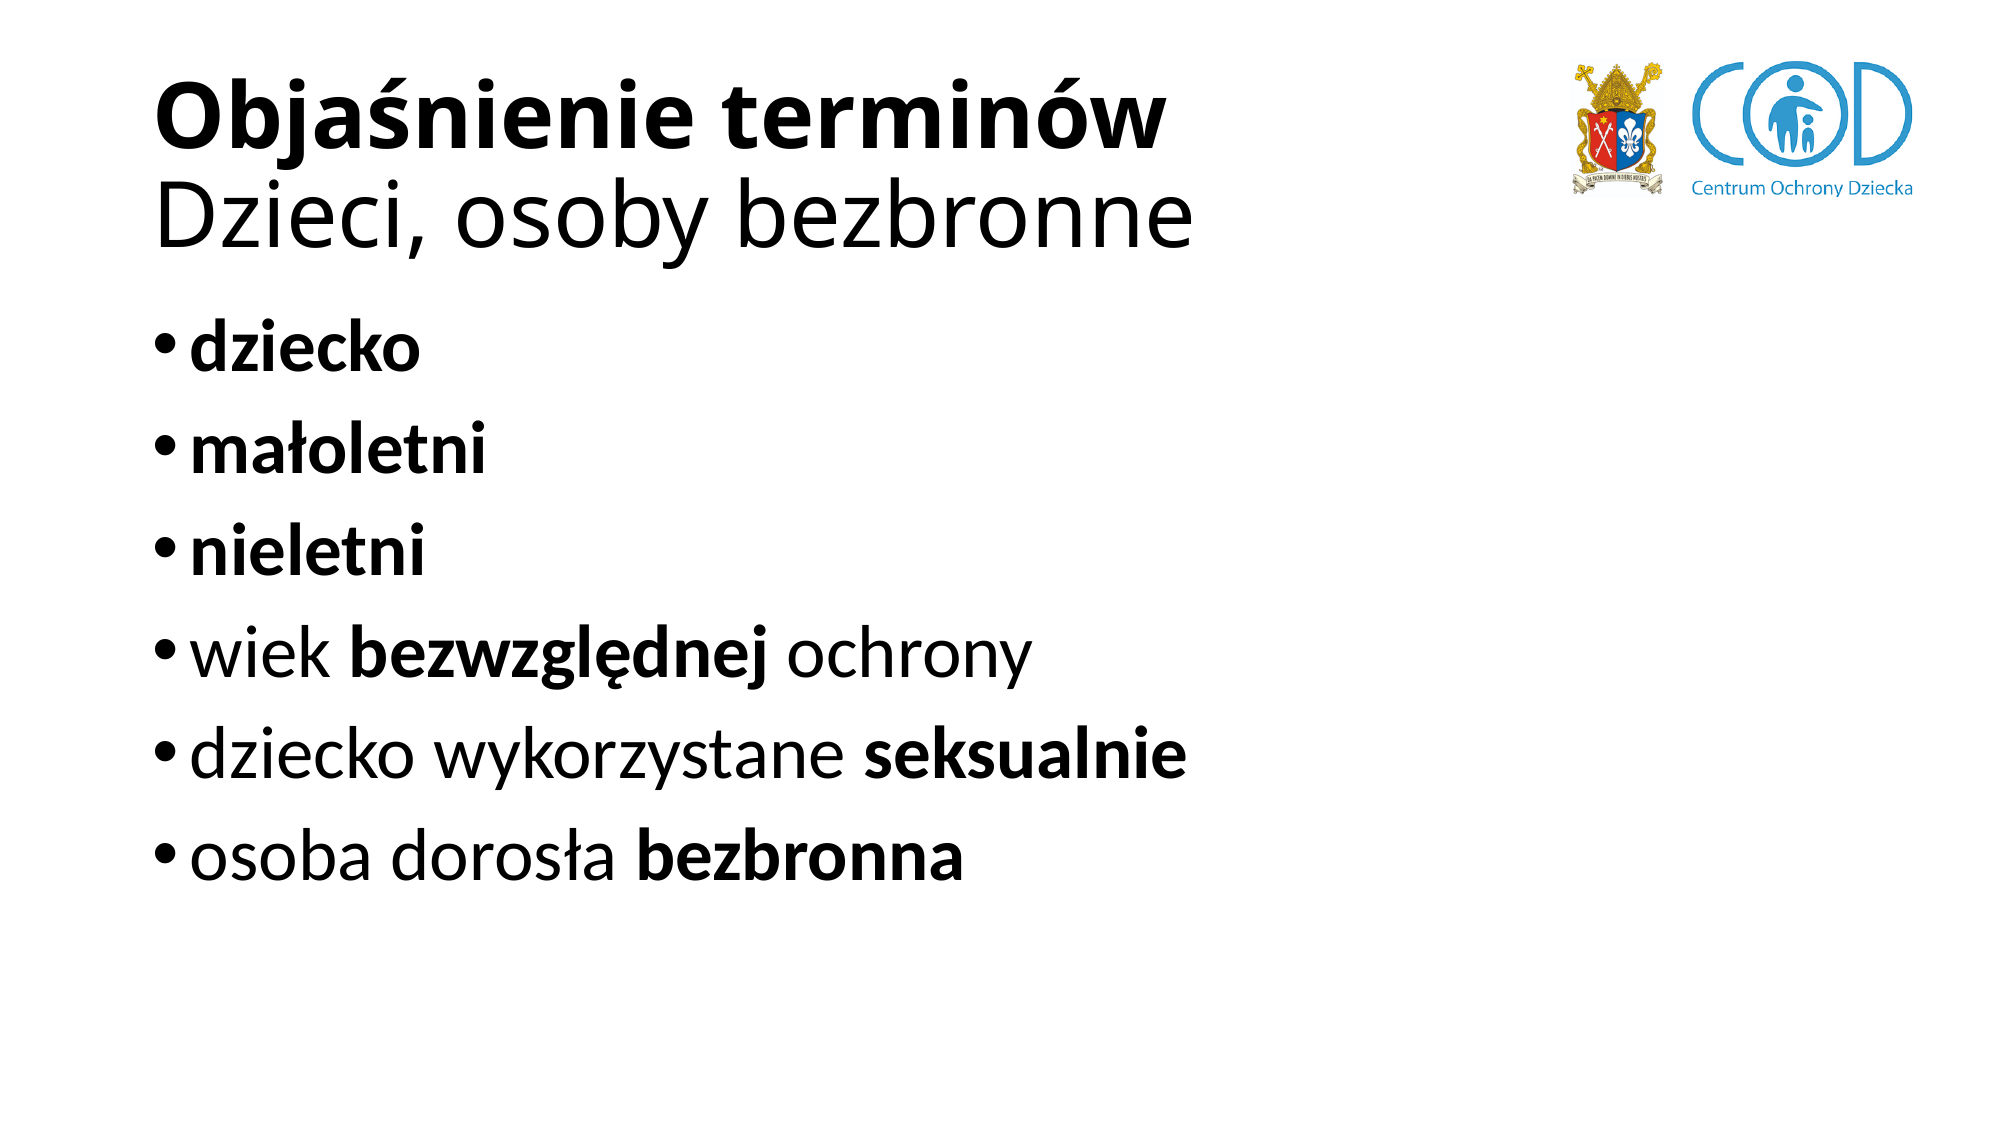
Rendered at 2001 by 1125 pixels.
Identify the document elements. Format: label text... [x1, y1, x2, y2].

title Objaśnienie terminów Dzieci, osoby bezbronne [137, 59, 1863, 278]
picture [1571, 59, 1665, 197]
picture [1691, 59, 1913, 197]
list dziecko małoletni nieletni wiek bezwzględnej ochrony dziecko wykorzystane seksualnie osoba dorosła bezbronna [137, 299, 1863, 1014]
